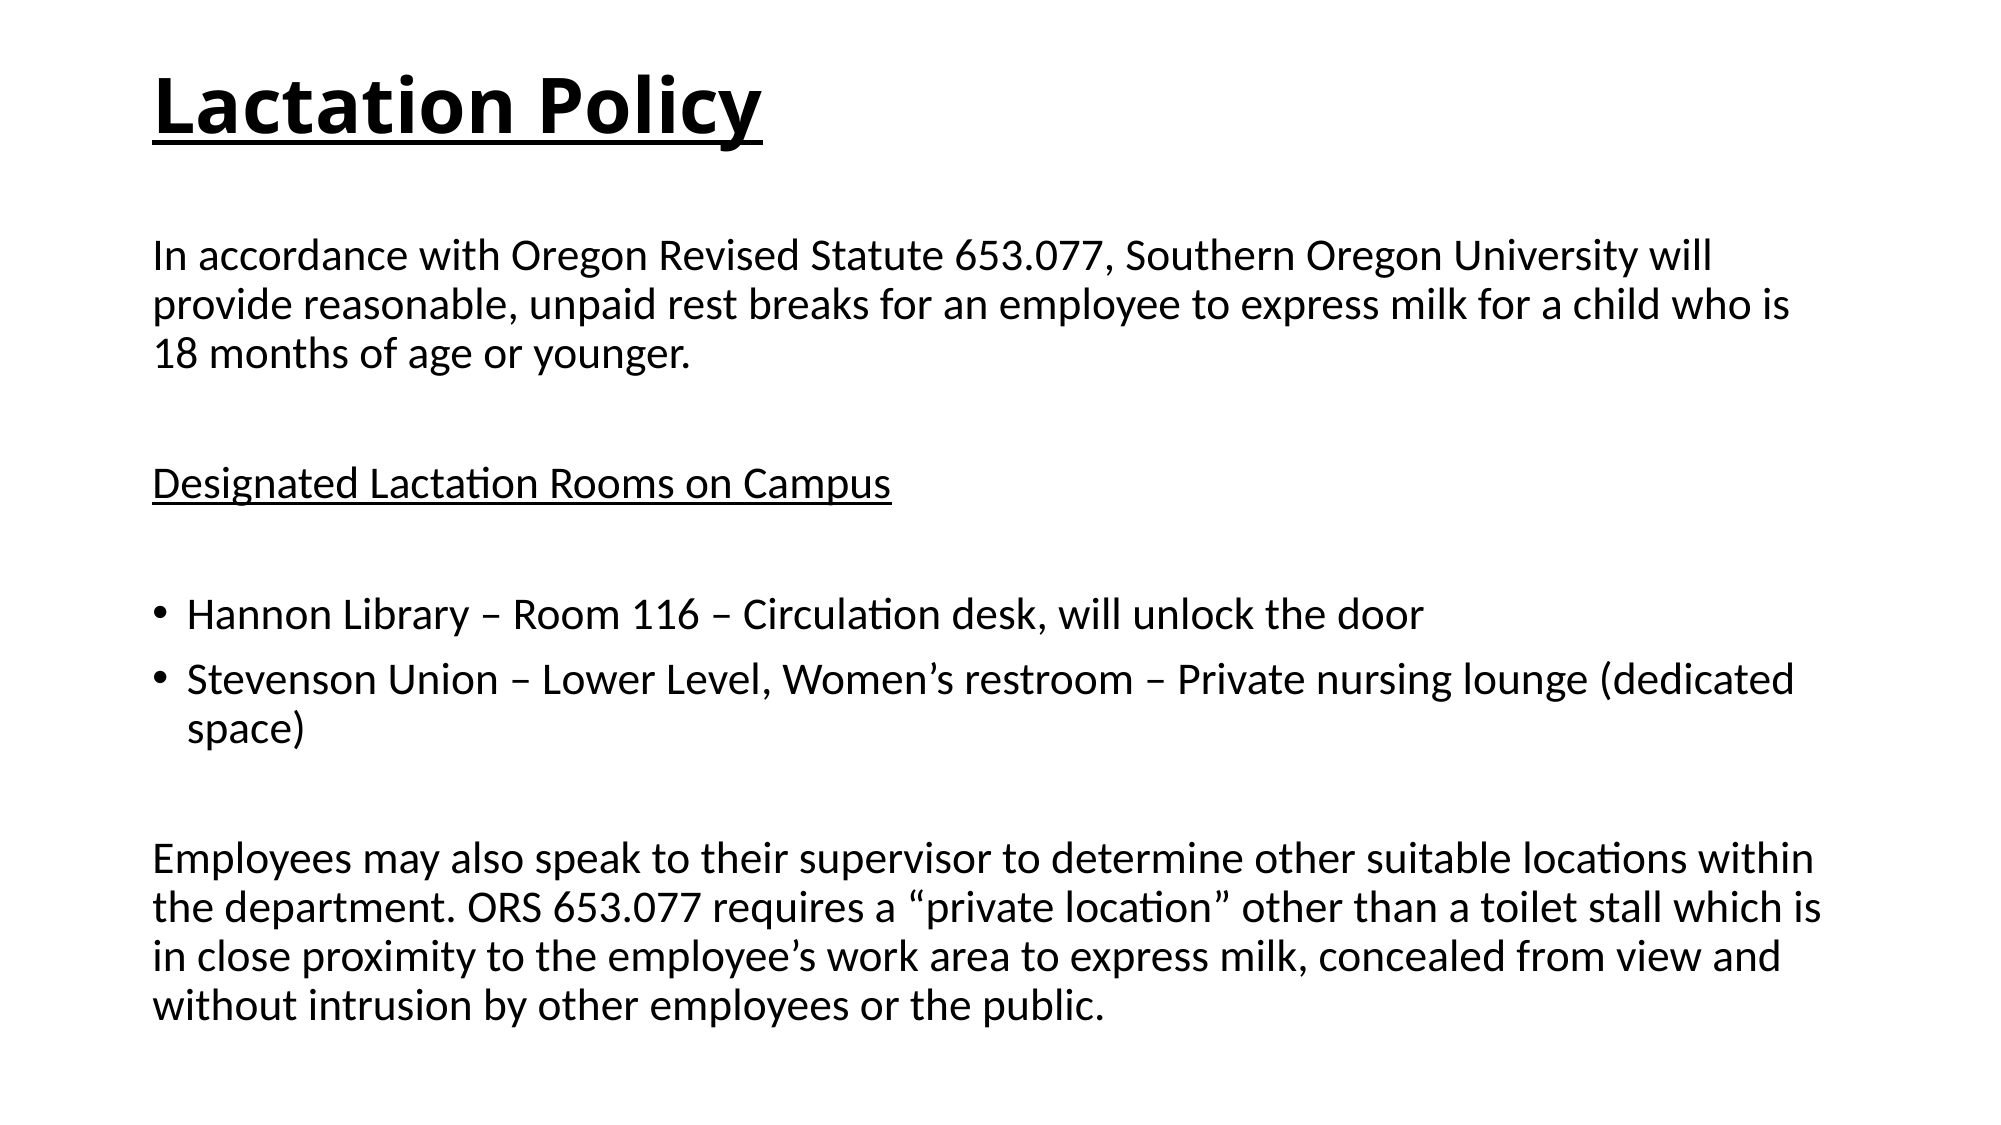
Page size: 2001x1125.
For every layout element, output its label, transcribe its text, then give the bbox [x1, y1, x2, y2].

list In accordance with Oregon Revised Statute 653.077, Southern Oregon University will provide reasonable, unpaid rest breaks for an employee to express milk for a child who is 18 months of age or younger. Designated Lactation Rooms on Campus Hannon Library – Room 116 – Circulation desk, will unlock the door Stevenson Union – Lower Level, Women’s restroom – Private nursing lounge (dedicated space) Employees may also speak to their supervisor to determine other suitable locations within the department. ORS 653.077 requires a “private location” other than a toilet stall which is in close proximity to the employee’s work area to express milk, concealed from view and without intrusion by other employees or the public. [137, 223, 1863, 1041]
title Lactation Policy [137, 59, 1863, 159]
